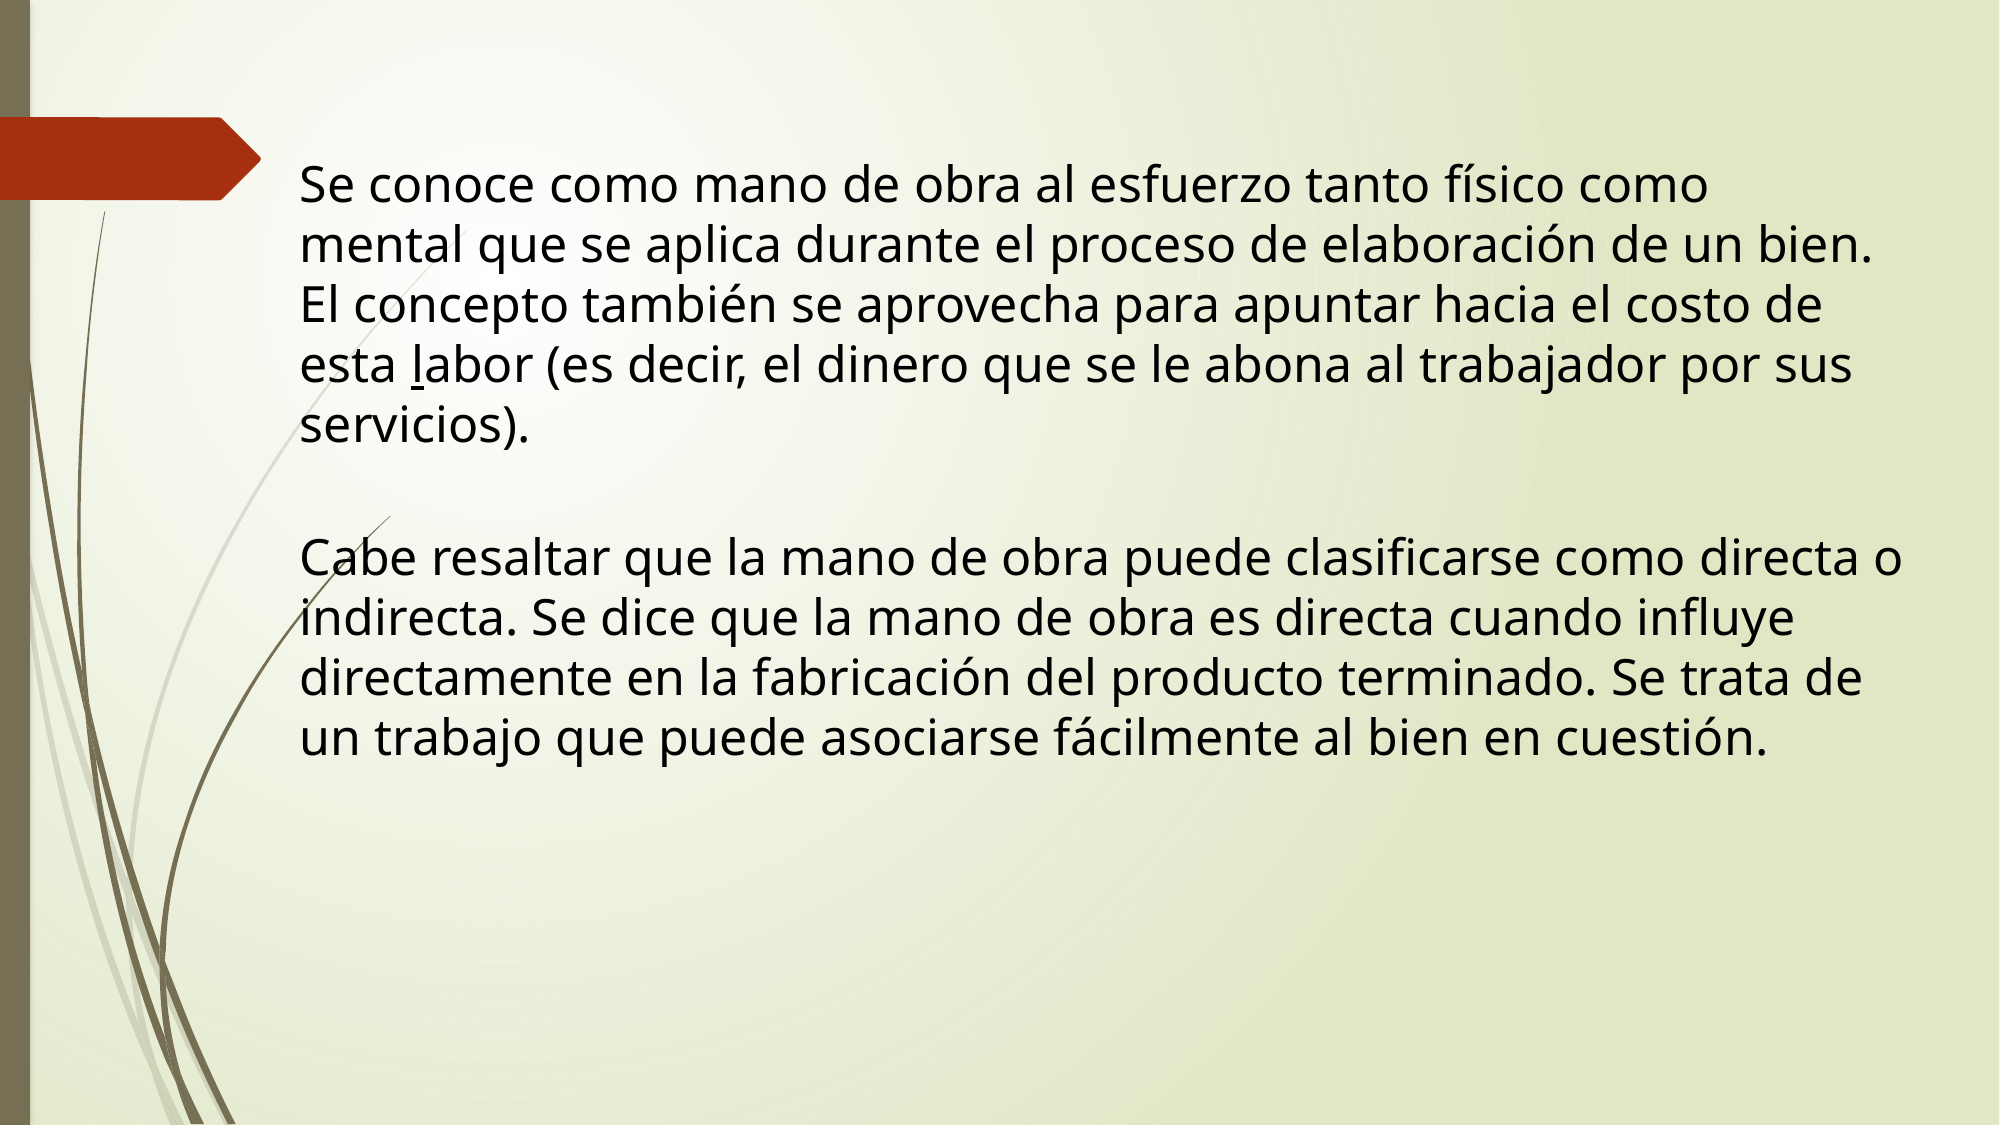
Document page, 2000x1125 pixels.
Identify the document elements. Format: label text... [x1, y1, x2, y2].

text_box Cabe resaltar que la mano de obra puede clasificarse como directa o indirecta. Se dice que la mano de obra es directa cuando influye directamente en la fabricación del producto terminado. Se trata de un trabajo que puede asociarse fácilmente al bien en cuestión. [285, 518, 1943, 774]
text_box Se conoce como mano de obra al esfuerzo tanto físico como mental que se aplica durante el proceso de elaboración de un bien. El concepto también se aprovecha para apuntar hacia el costo de esta labor (es decir, el dinero que se le abona al trabajador por sus servicios). [285, 144, 1943, 460]
